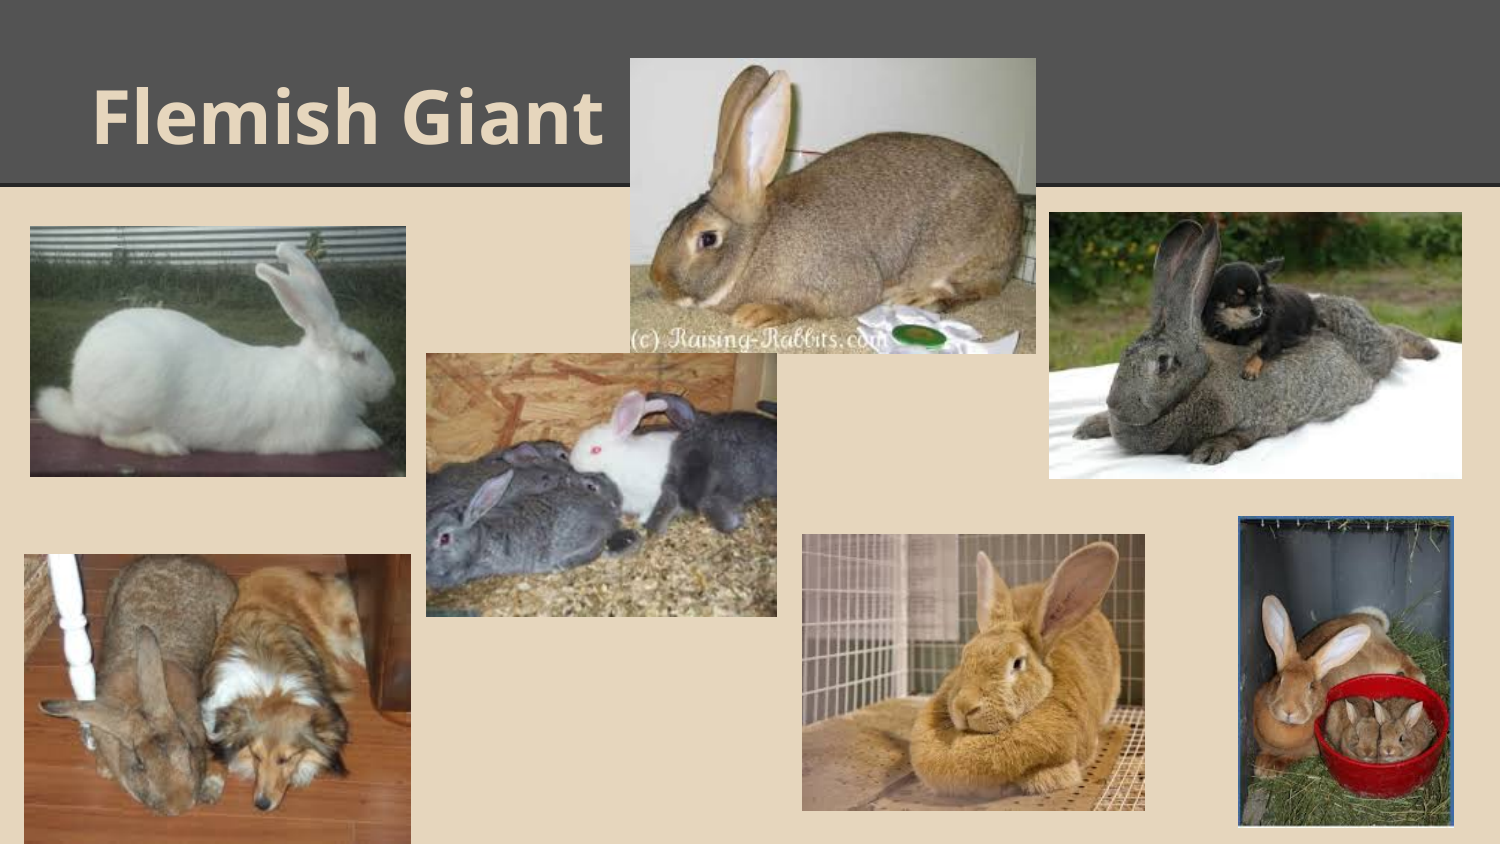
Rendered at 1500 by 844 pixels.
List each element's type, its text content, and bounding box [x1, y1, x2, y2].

picture [1238, 516, 1455, 829]
picture [801, 533, 1145, 811]
picture [24, 554, 411, 844]
picture [29, 226, 406, 477]
title Flemish Giant [75, 33, 1425, 175]
picture [1049, 212, 1463, 479]
picture [426, 58, 1036, 617]
